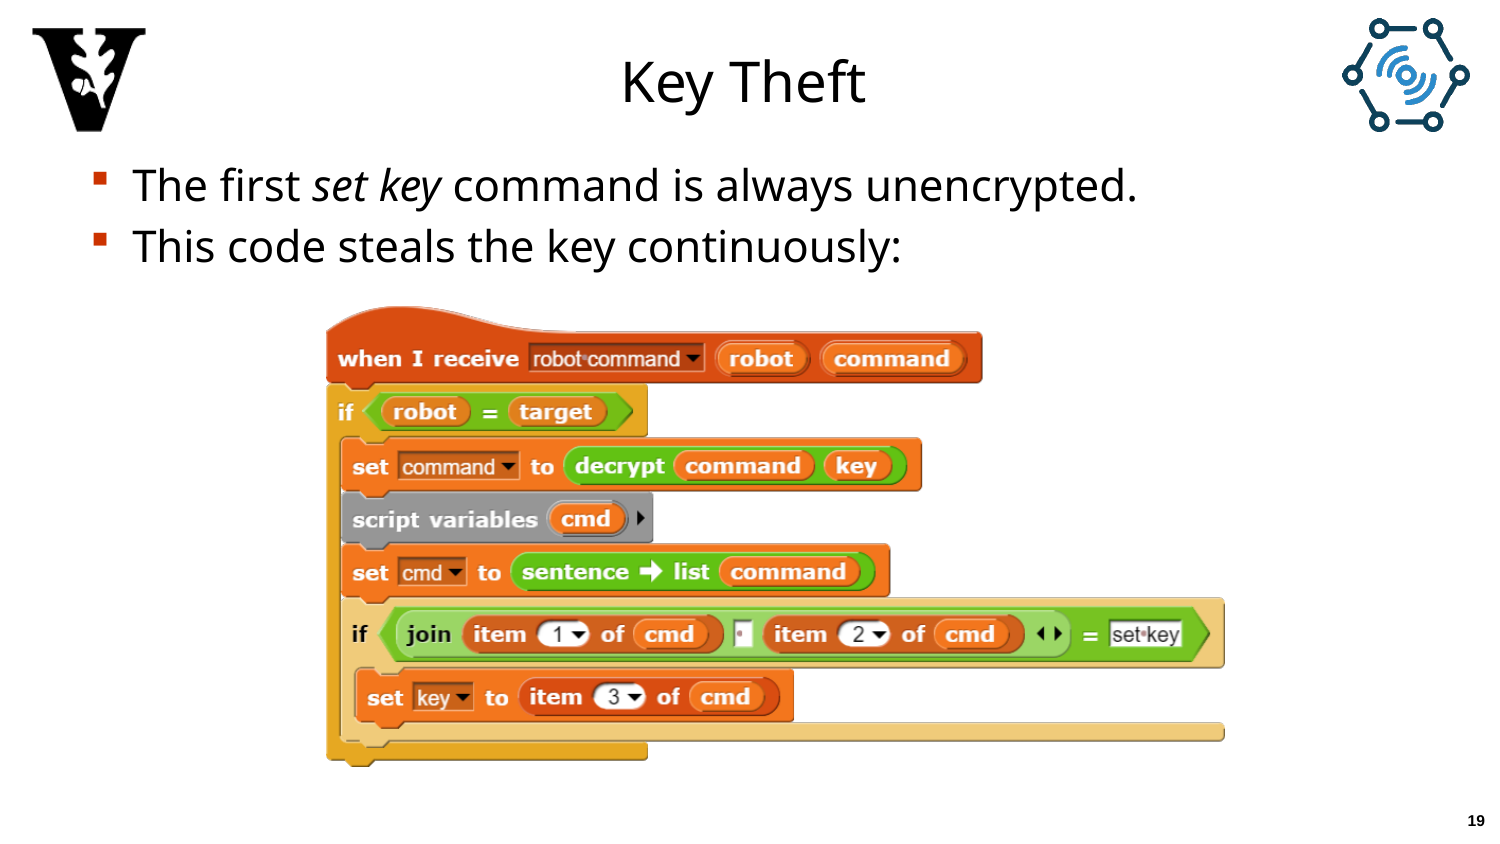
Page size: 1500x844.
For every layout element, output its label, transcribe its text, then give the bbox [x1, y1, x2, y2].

slide_number 19 [1374, 796, 1500, 844]
picture [1342, 18, 1470, 132]
picture [32, 28, 146, 132]
list The first set key command is always unencrypted. This code steals the key continuously: [75, 150, 1425, 797]
title Key Theft [237, 28, 1250, 132]
picture [326, 306, 1225, 768]
